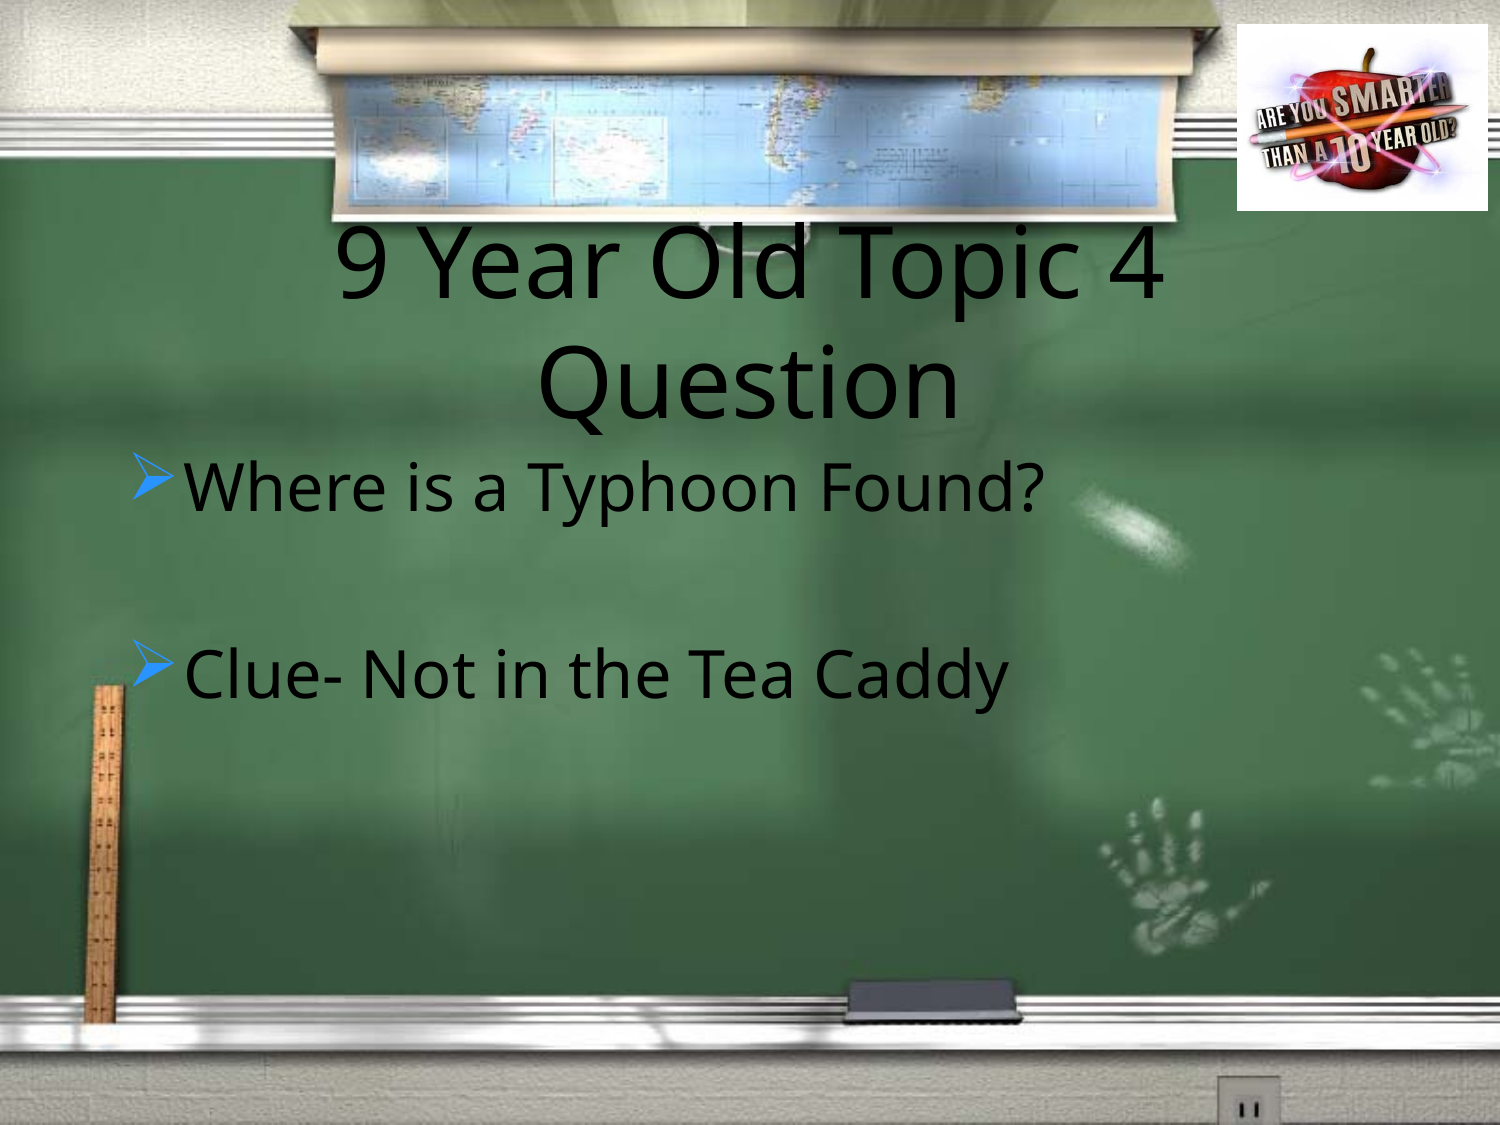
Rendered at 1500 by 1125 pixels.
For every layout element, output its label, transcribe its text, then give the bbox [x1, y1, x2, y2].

title 9 Year Old Topic 4 Question [112, 224, 1388, 413]
list Where is a Typhoon Found? Clue- Not in the Tea Caddy [112, 437, 1388, 1013]
picture [0, 0, 1500, 1125]
